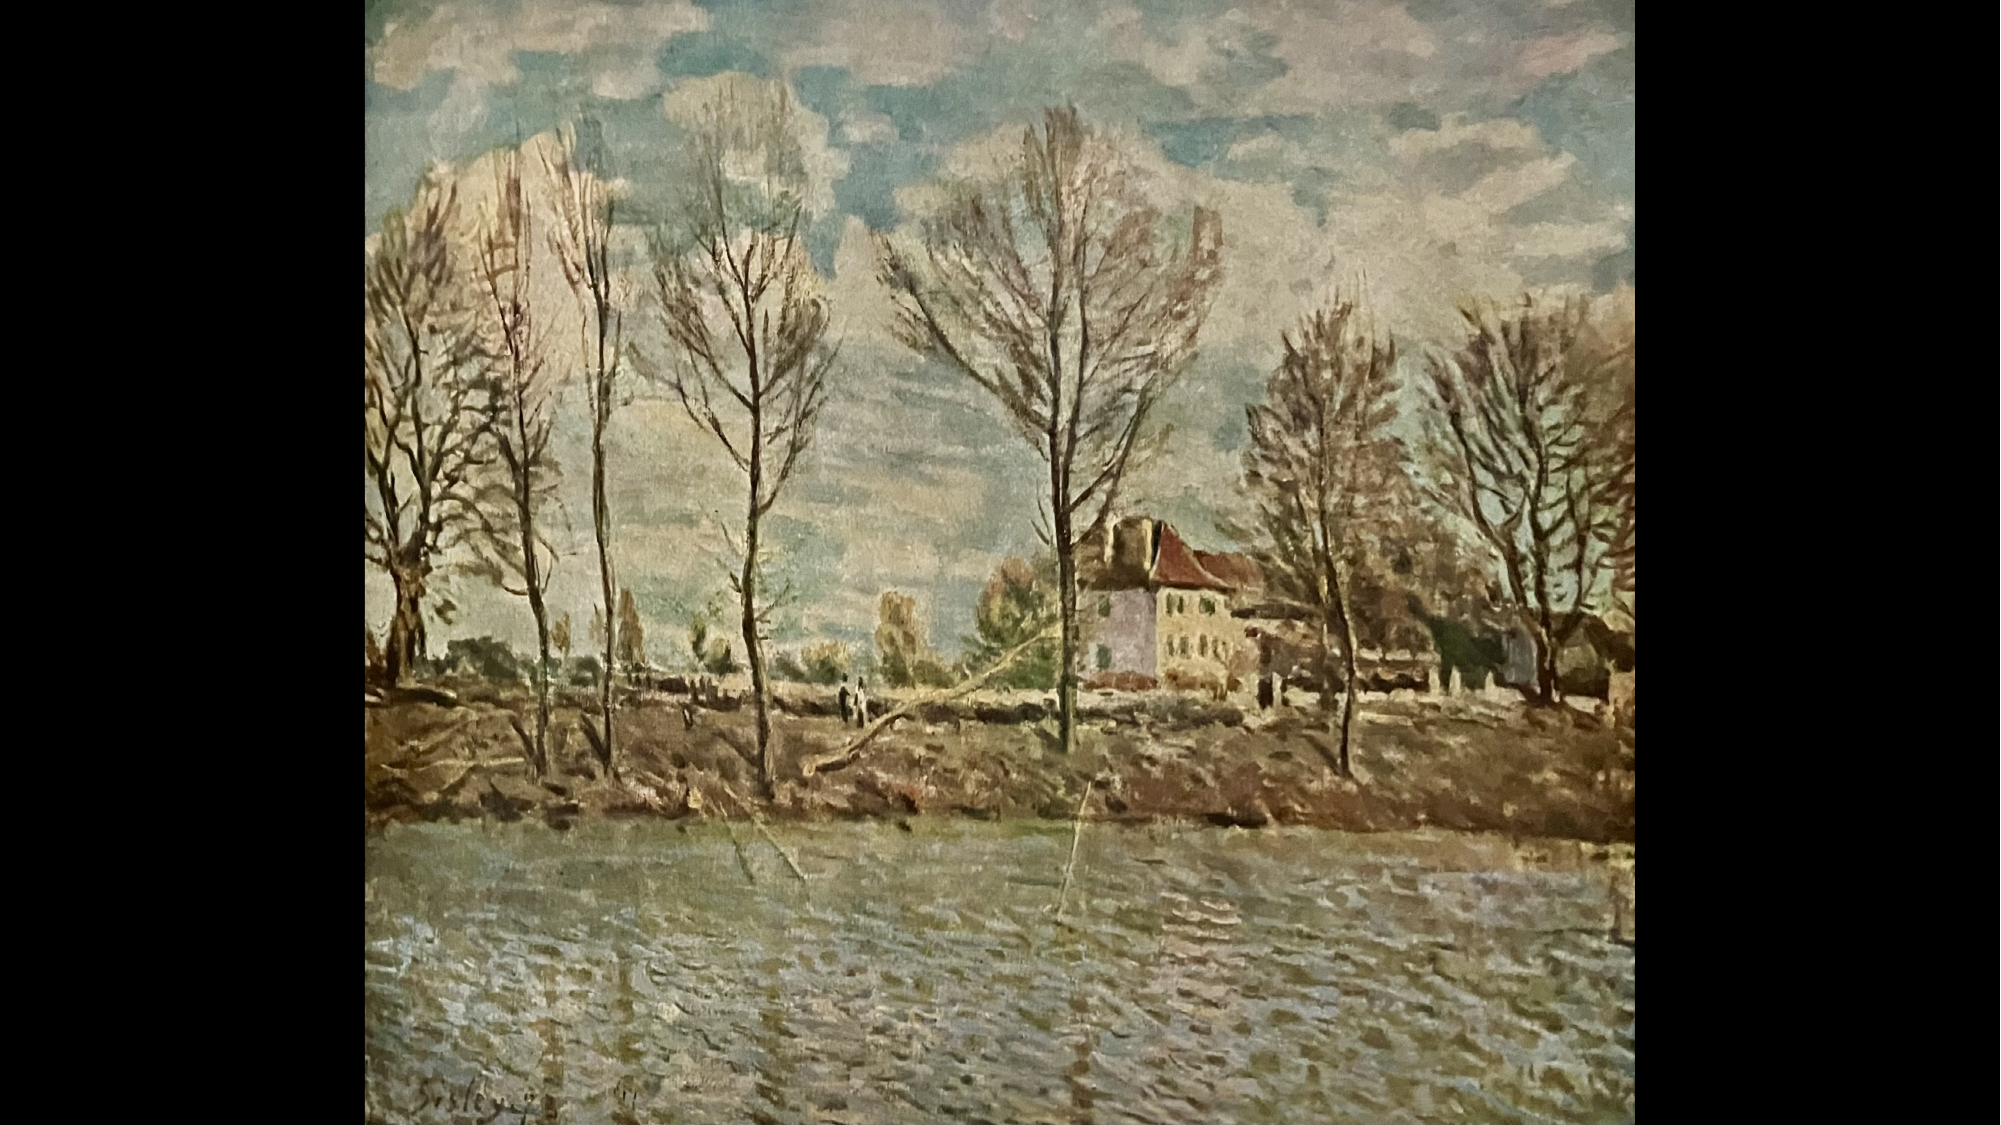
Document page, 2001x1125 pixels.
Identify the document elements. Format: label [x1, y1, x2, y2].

picture [364, 0, 1636, 1125]
